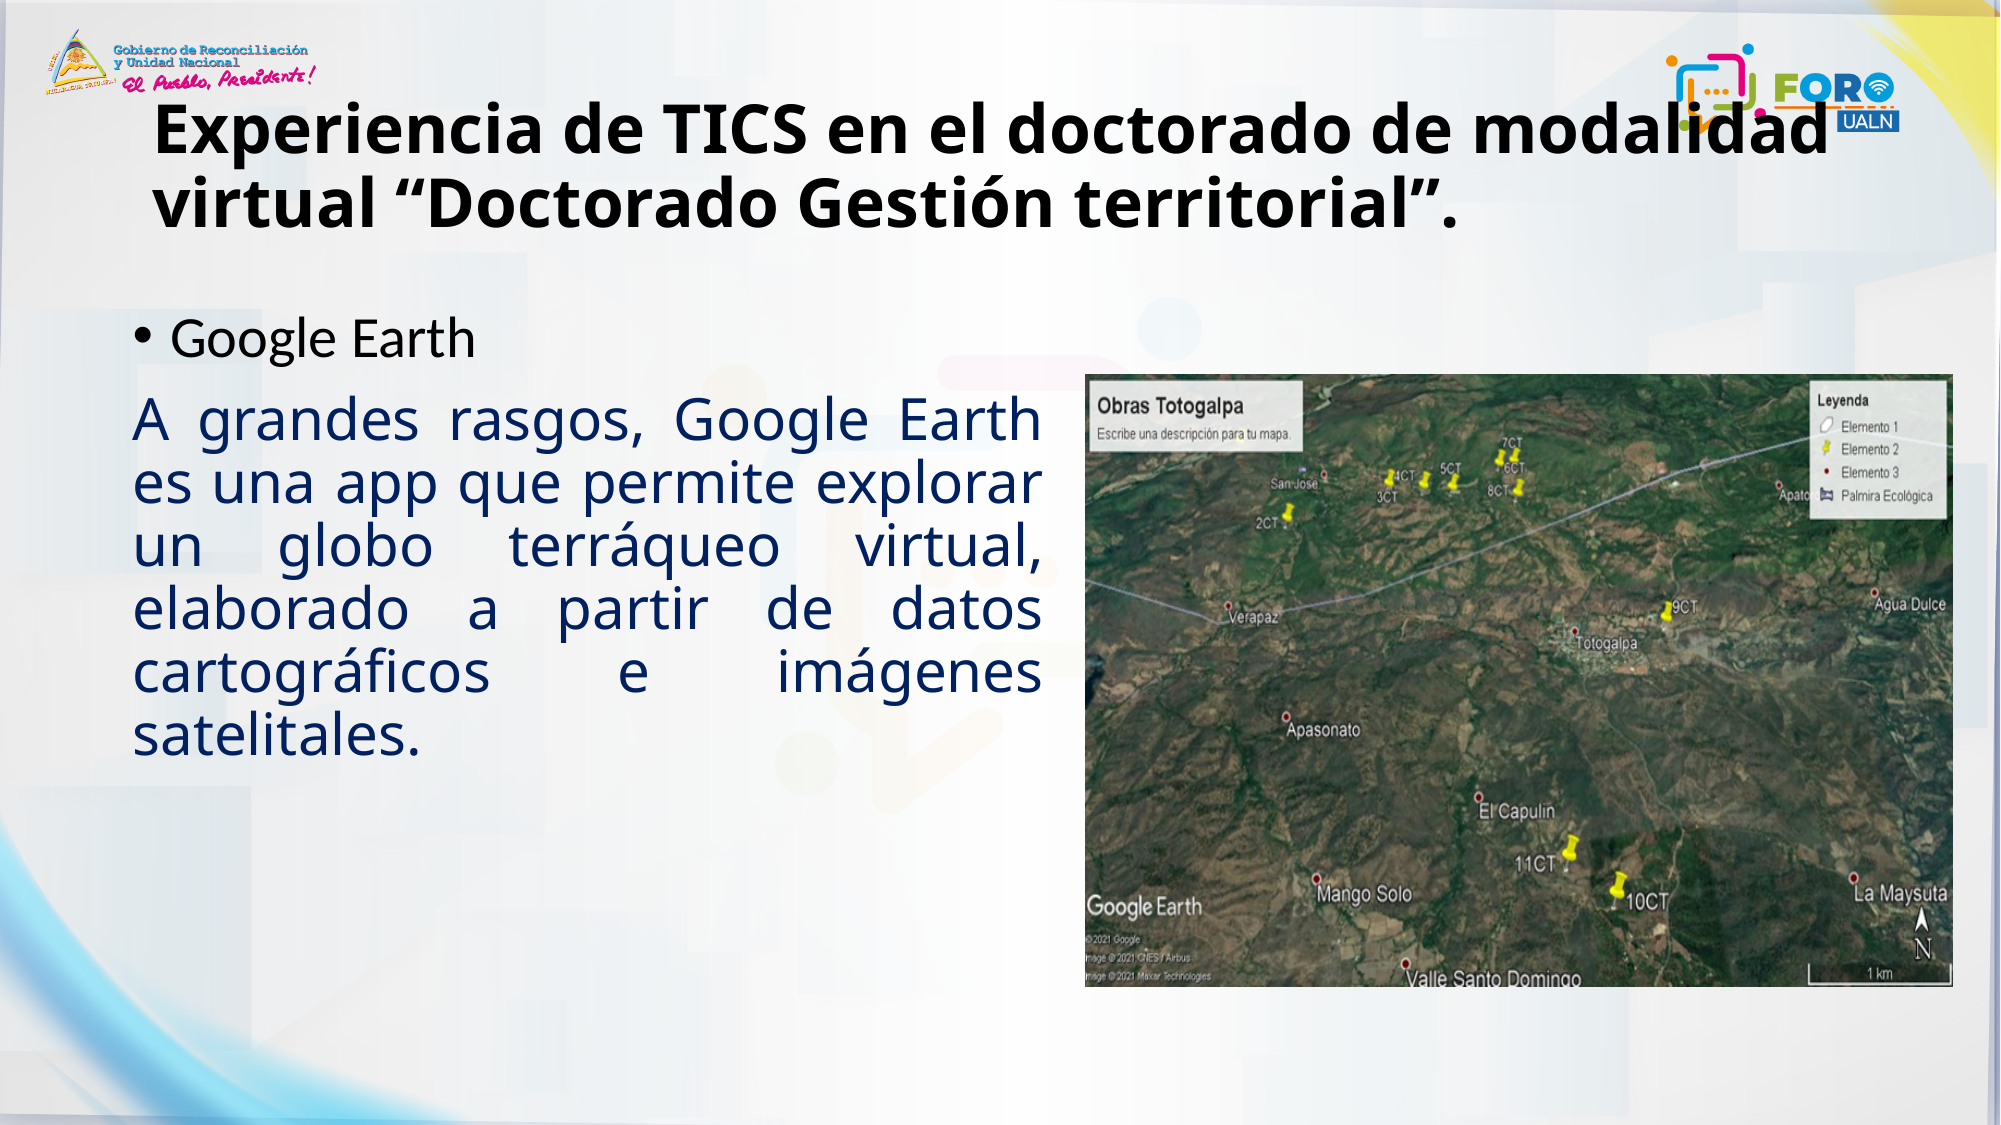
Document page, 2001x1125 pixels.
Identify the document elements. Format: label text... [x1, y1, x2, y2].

list Google Earth A grandes rasgos, Google Earth es una app que permite explorar un globo terráqueo virtual, elaborado a partir de datos cartográficos e imágenes satelitales. [117, 299, 1059, 1014]
picture [0, 0, 2001, 1125]
title Experiencia de TICS en el doctorado de modalidad virtual “Doctorado Gestión territorial”. [137, 59, 1863, 278]
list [1085, 374, 1953, 987]
